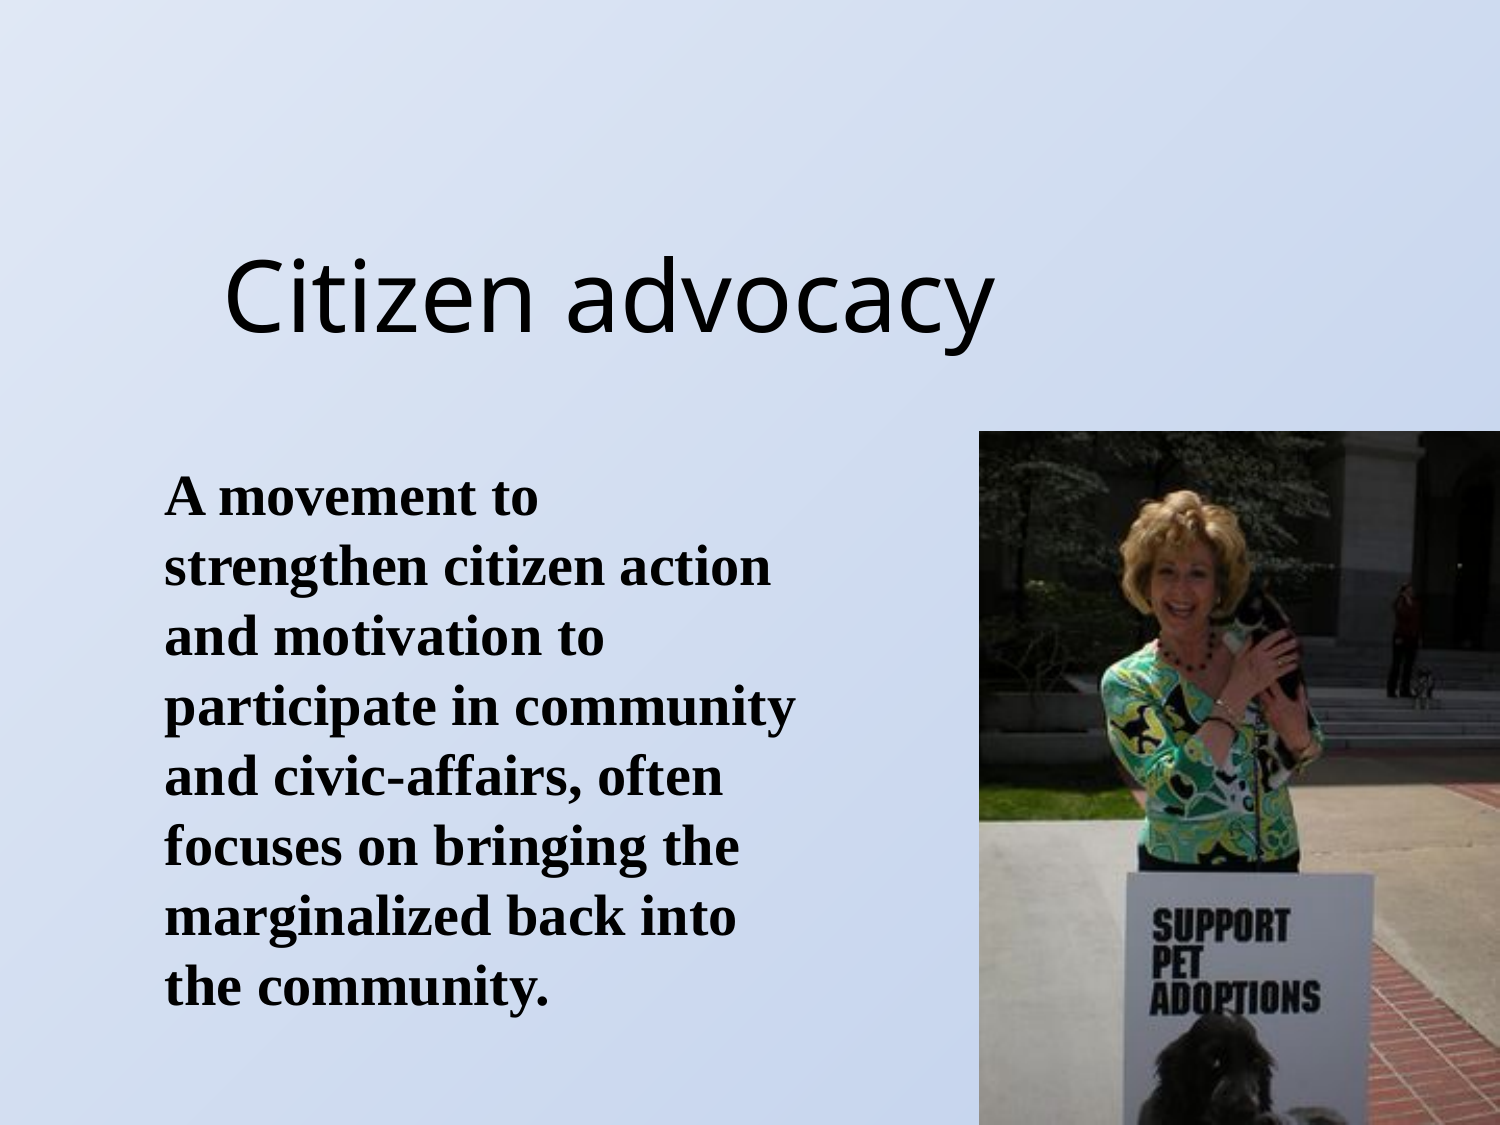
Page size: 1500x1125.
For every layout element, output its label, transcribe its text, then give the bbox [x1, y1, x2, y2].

text_box Citizen advocacy [208, 224, 1012, 360]
text_box A movement to strengthen citizen action and motivation to participate in community and civic-affairs, often focuses on bringing the marginalized back into the community. [149, 449, 813, 1025]
picture [978, 430, 1500, 1125]
